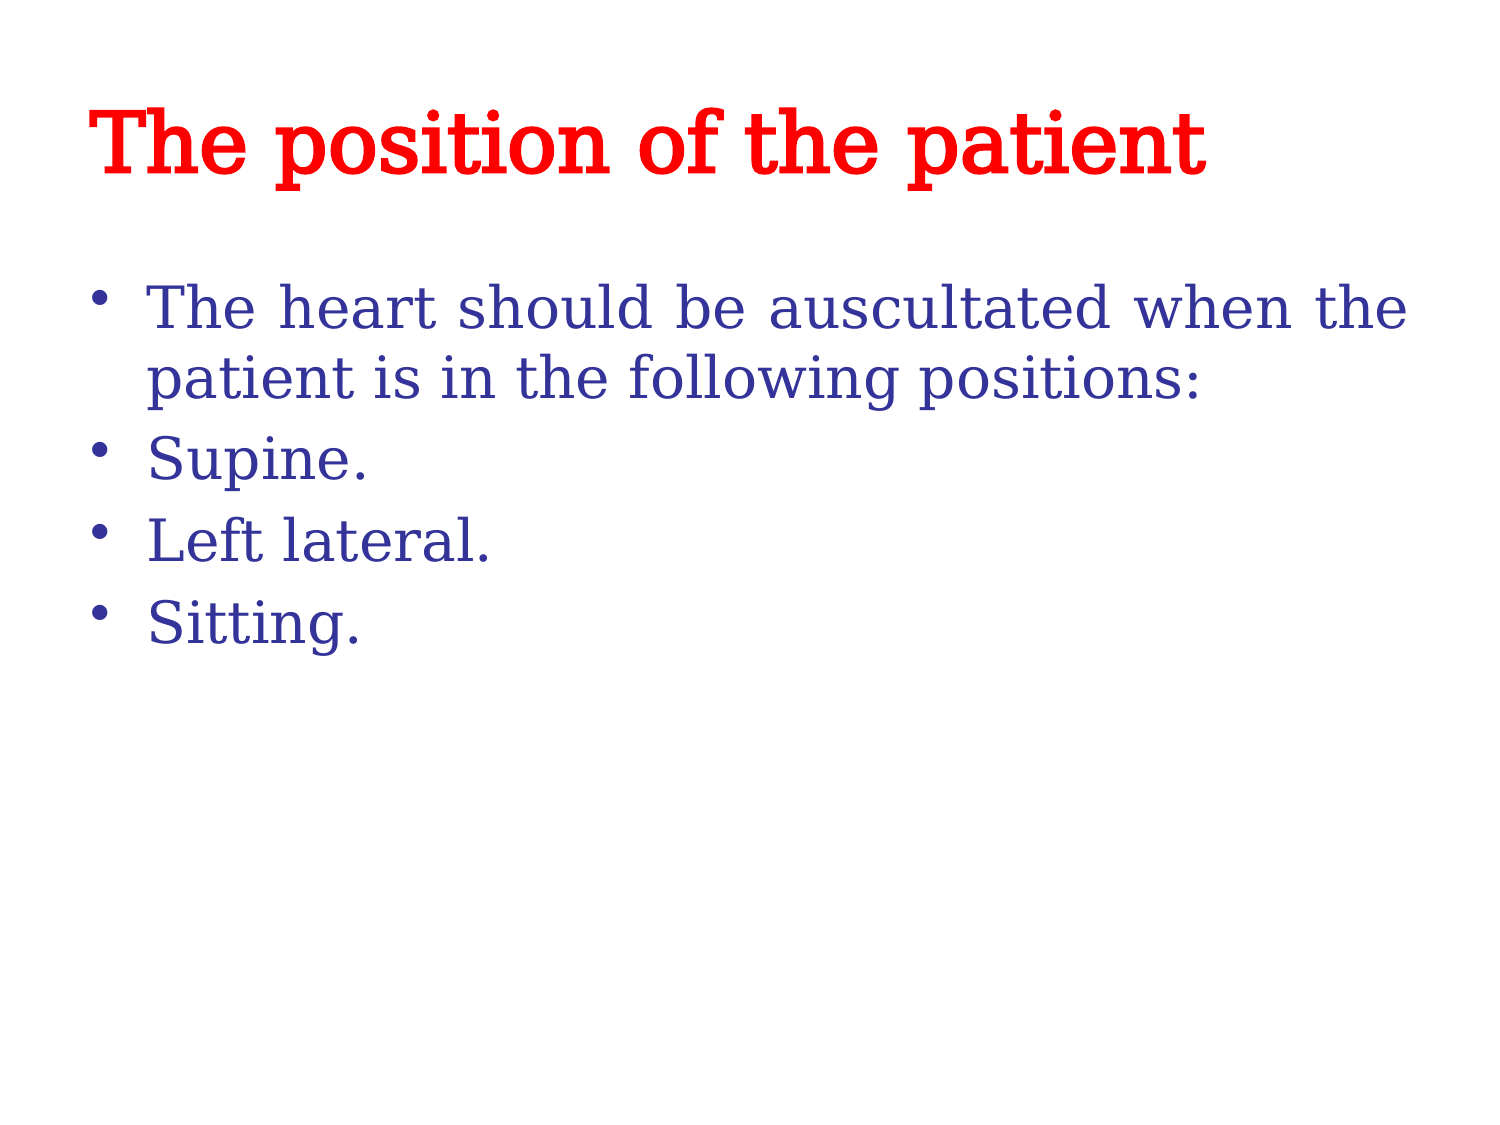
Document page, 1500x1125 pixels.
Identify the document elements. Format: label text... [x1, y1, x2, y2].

title The position of the patient [75, 45, 1425, 233]
list The heart should be auscultated when the patient is in the following positions: Supine. Left lateral. Sitting. [75, 262, 1425, 1005]
